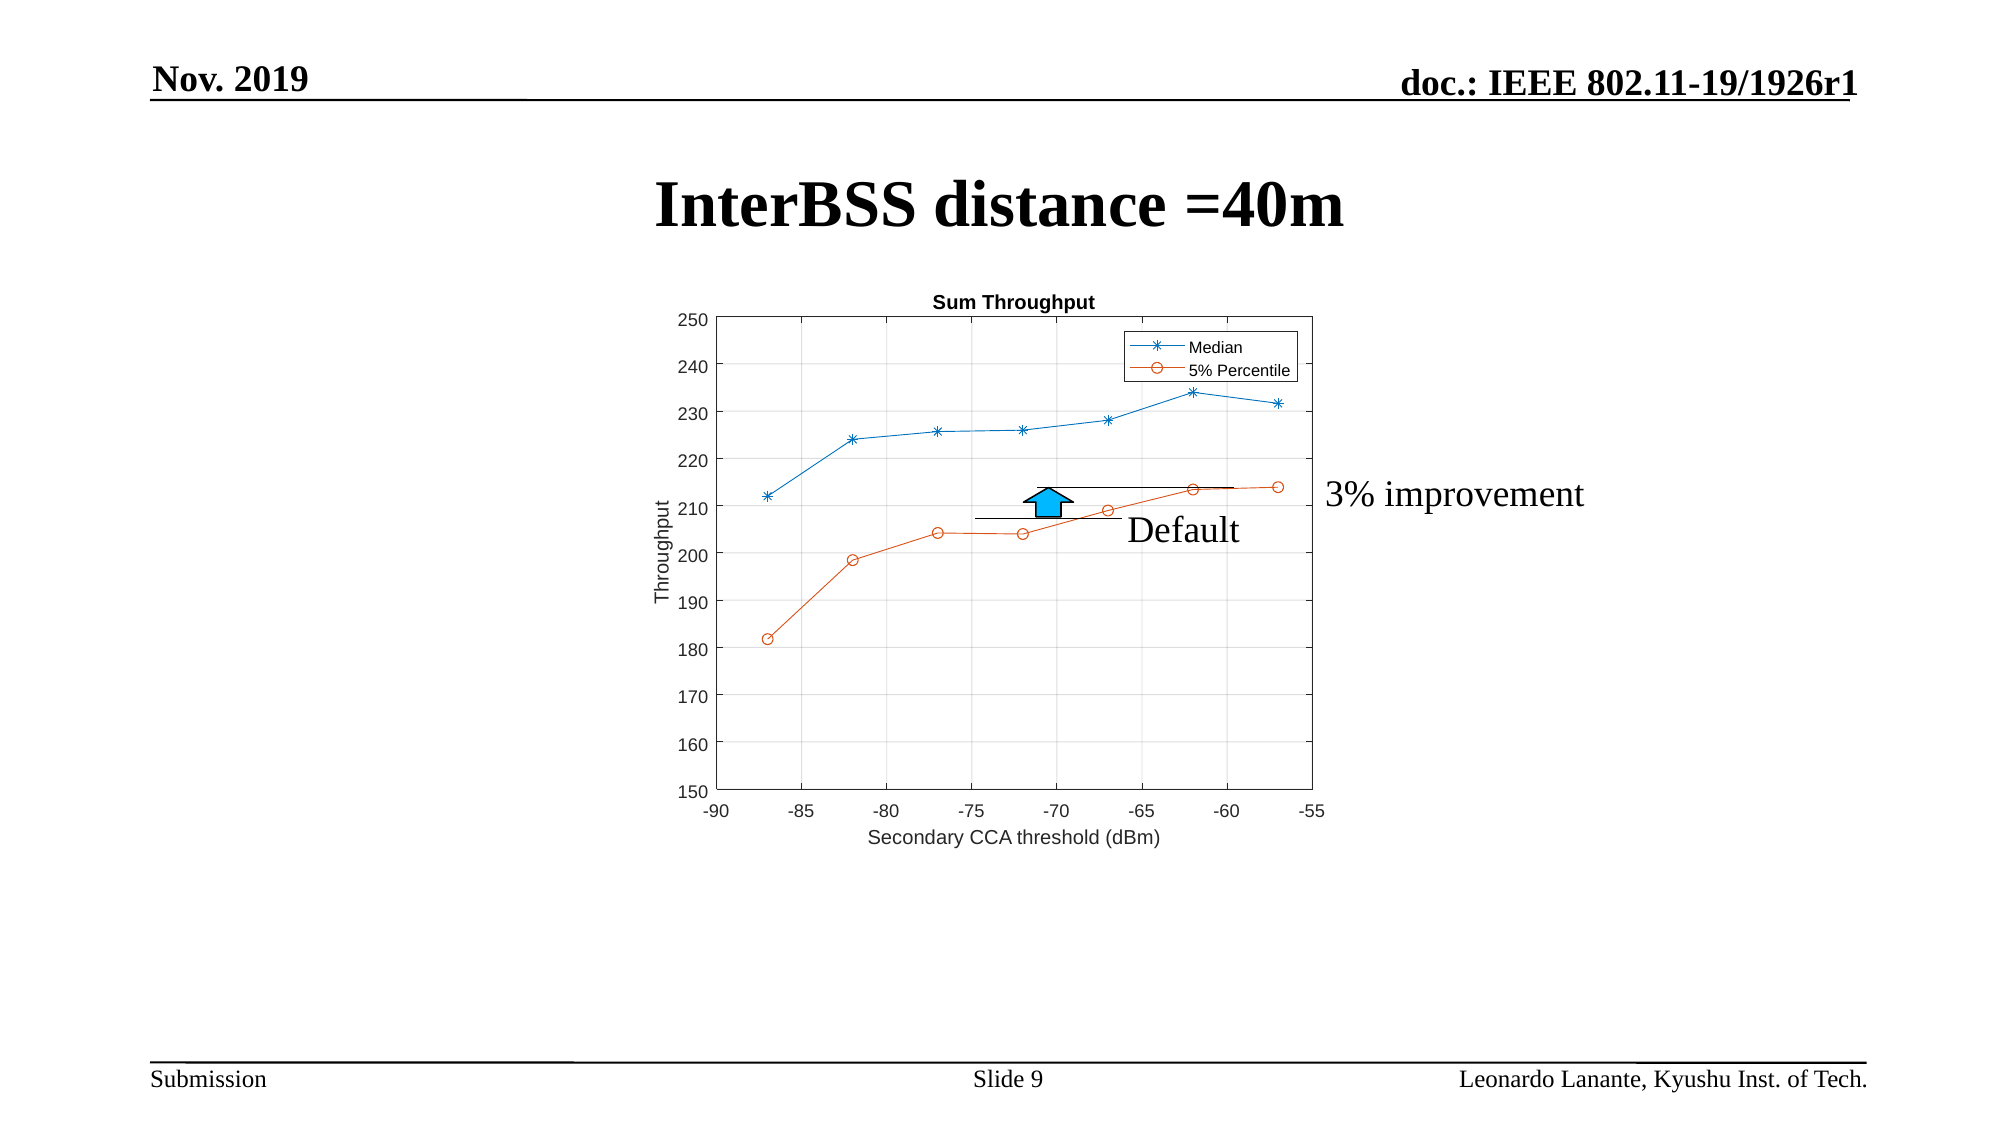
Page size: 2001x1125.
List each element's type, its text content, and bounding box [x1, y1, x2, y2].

footer Leonardo Lanante, Kyushu Inst. of Tech. [1171, 1061, 1869, 1093]
title InterBSS distance =40m [149, 112, 1850, 288]
slide_number Slide 9 [950, 1061, 1067, 1123]
picture [616, 273, 1384, 852]
text_box 3% improvement [1389, 462, 1648, 522]
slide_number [152, 54, 563, 100]
